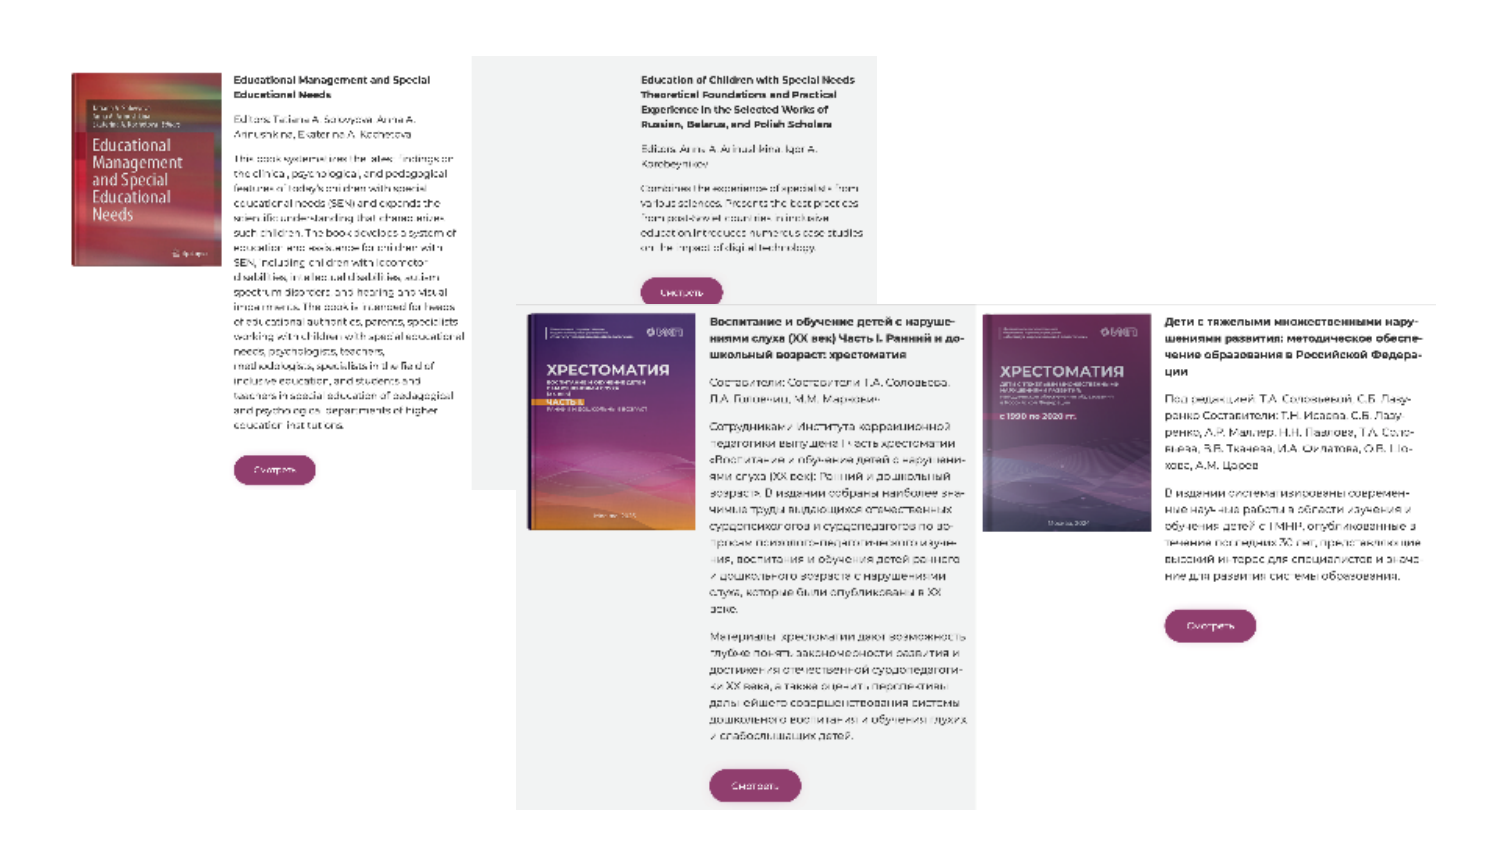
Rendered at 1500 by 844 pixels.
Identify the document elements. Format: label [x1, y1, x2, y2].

picture [64, 55, 1436, 810]
